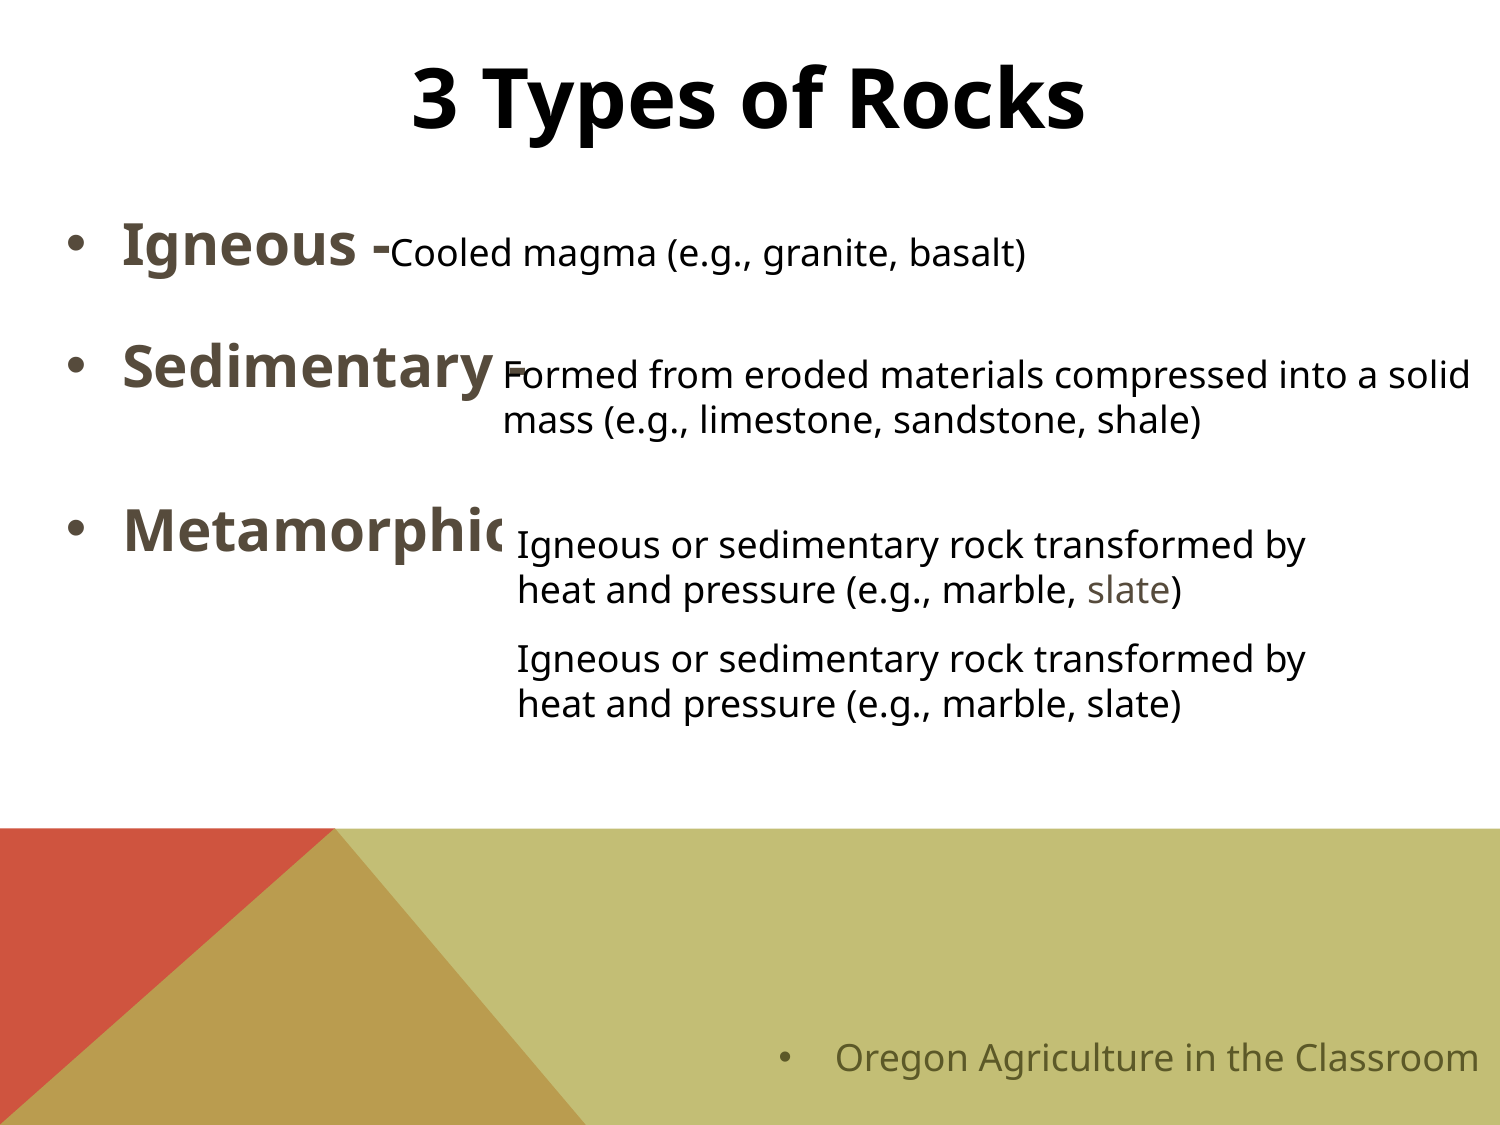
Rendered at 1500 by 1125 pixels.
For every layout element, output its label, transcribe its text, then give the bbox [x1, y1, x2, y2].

text_box Oregon Agriculture in the Classroom [383, 1026, 1496, 1125]
text_box Igneous or sedimentary rock transformed by heat and pressure (e.g., marble, slate) [502, 514, 1388, 619]
text_box Igneous - Sedimentary - Metamorphic - [51, 199, 676, 875]
text_box Igneous or sedimentary rock transformed by heat and pressure (e.g., marble, slate) [502, 627, 1350, 733]
text_box Formed from eroded materials compressed into a solid mass (e.g., limestone, sandstone, shale) [487, 344, 1500, 449]
text_box Cooled magma (e.g., granite, basalt) [375, 221, 1388, 282]
text_box 3 Types of Rocks [112, 37, 1388, 221]
